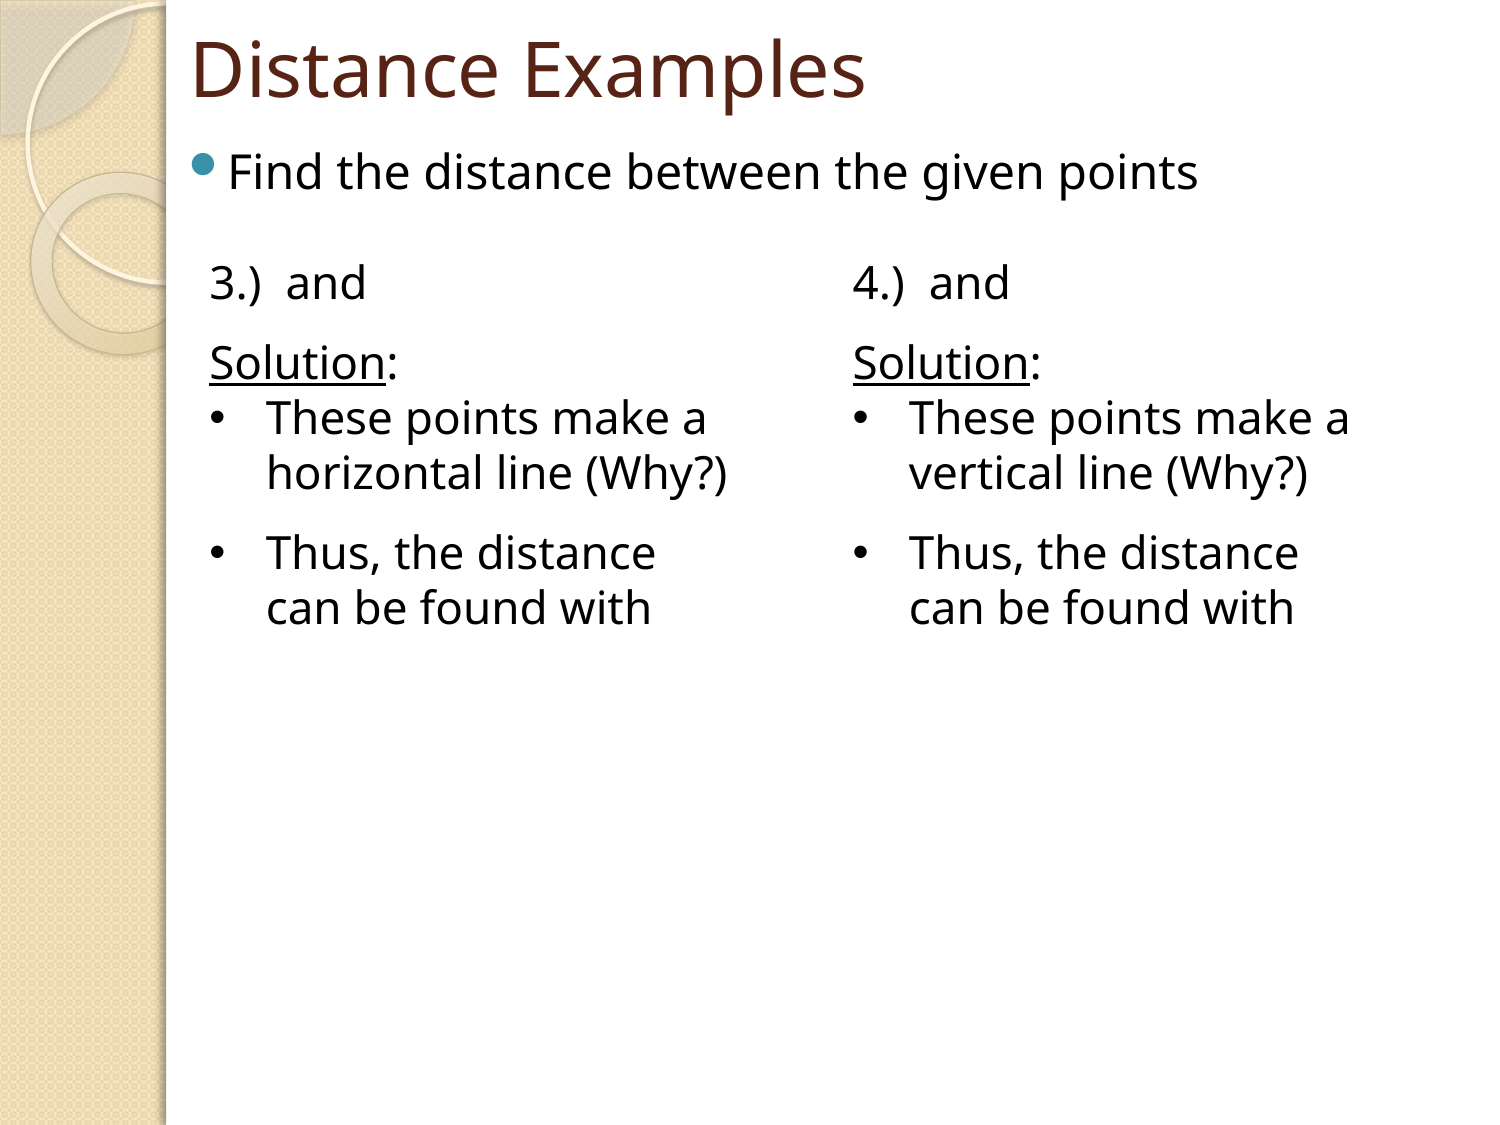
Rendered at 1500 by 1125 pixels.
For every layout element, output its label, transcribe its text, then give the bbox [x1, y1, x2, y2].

list Find the distance between the given points [162, 133, 1418, 246]
title Distance Examples [174, 12, 1405, 121]
